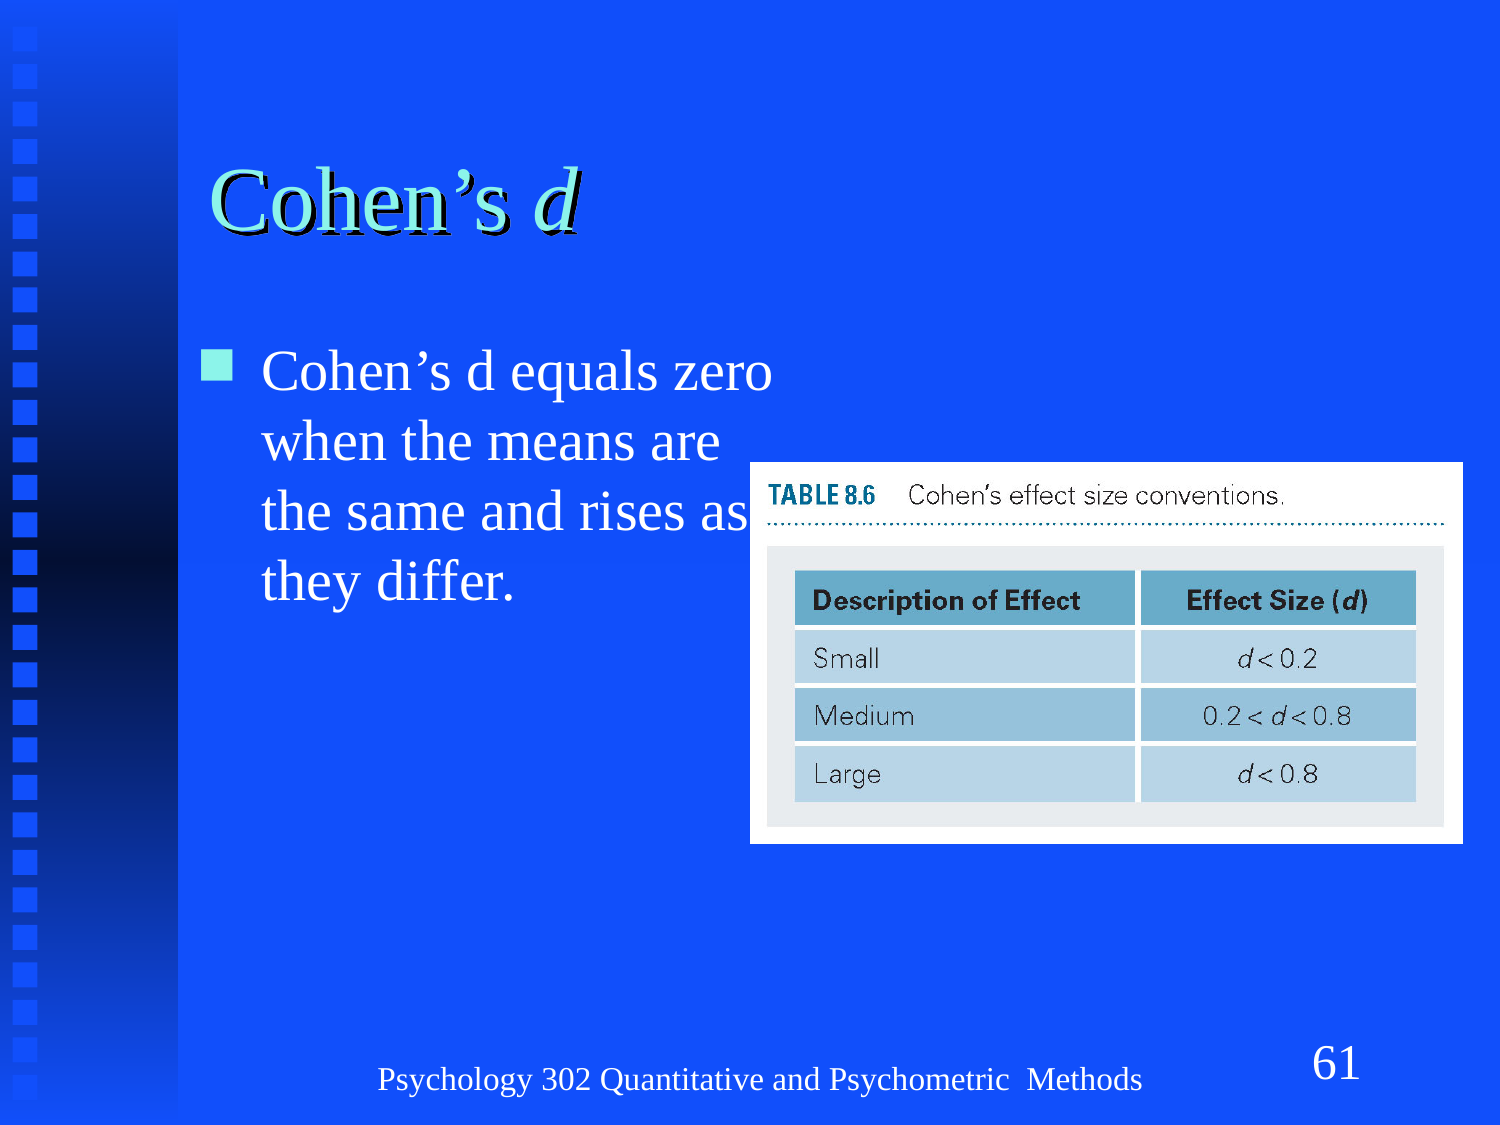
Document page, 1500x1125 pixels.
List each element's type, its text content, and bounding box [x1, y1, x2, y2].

list Cohen’s d equals zero when the means are the same and rises as they differ. [189, 324, 817, 1001]
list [749, 462, 1463, 845]
title Cohen’s d [193, 99, 1460, 288]
